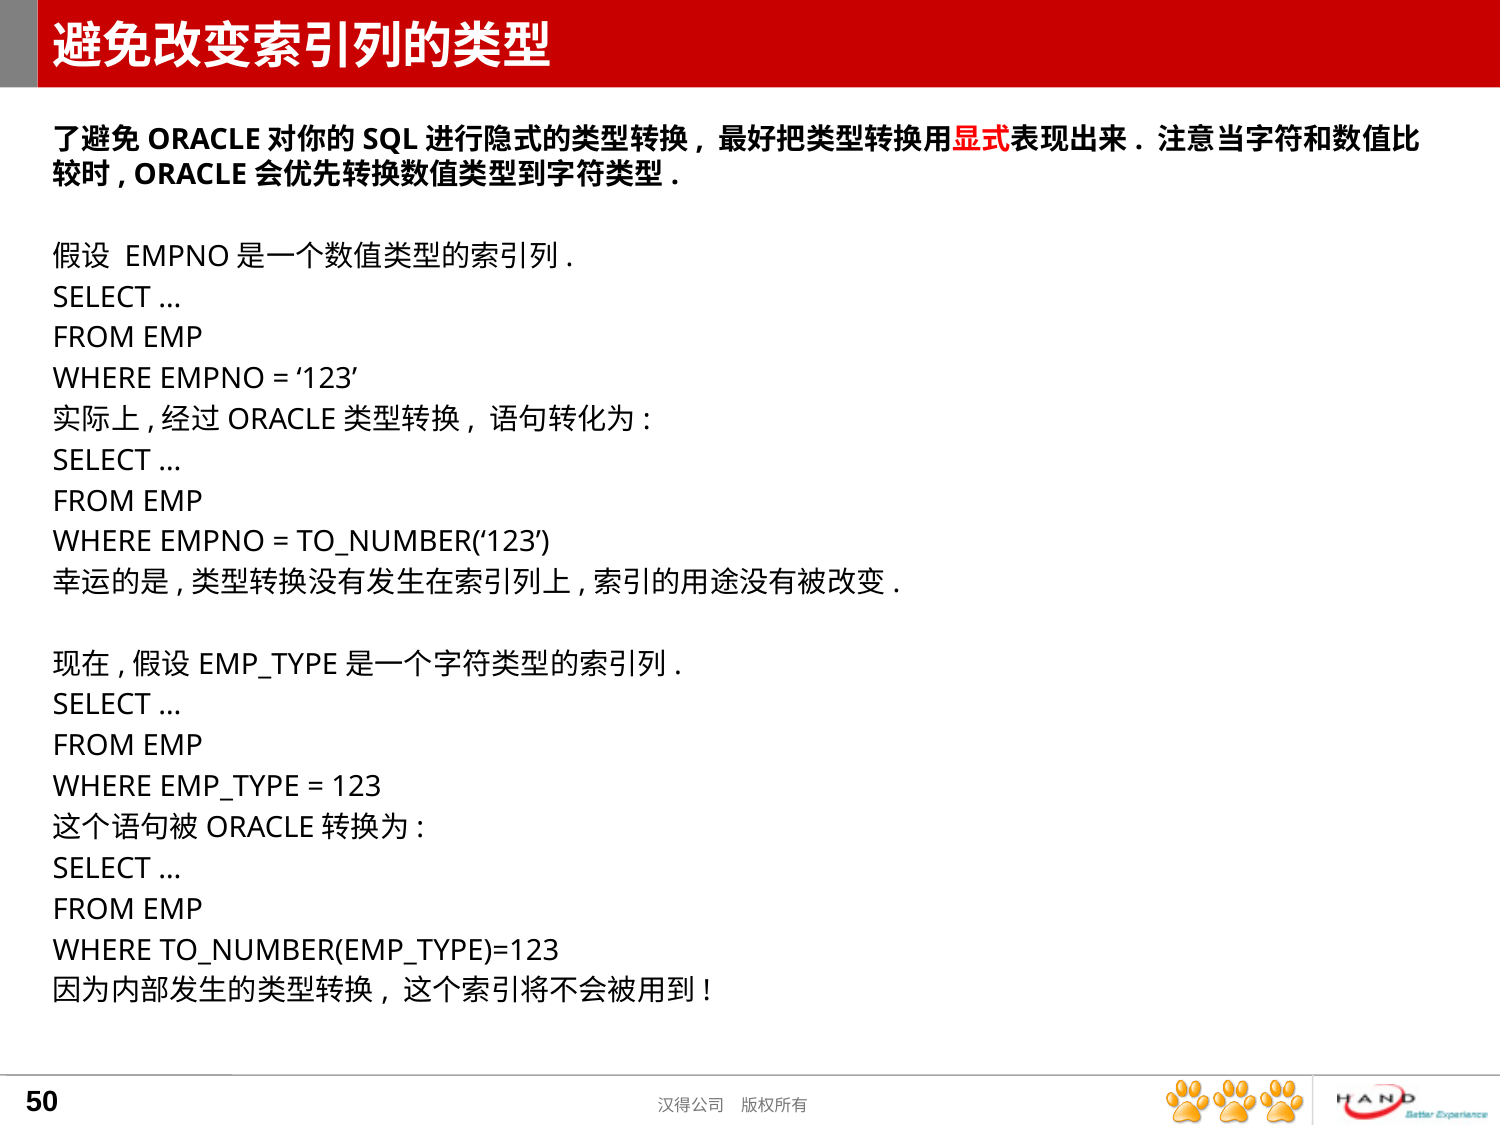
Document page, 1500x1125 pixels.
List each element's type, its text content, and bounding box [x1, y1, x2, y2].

title 避免改变索引列的类型 [37, 0, 1500, 88]
list 了避免ORACLE对你的SQL进行隐式的类型转换, 最好把类型转换用显式表现出来. 注意当字符和数值比较时, ORACLE会优先转换数值类型到字符类型. 假设 EMPNO是一个数值类型的索引列. SELECT … FROM EMP WHERE EMPNO = ‘123’ 实际上,经过ORACLE类型转换, 语句转化为: SELECT … FROM EMP WHERE EMPNO = TO_NUMBER(‘123’) 幸运的是,类型转换没有发生在索引列上,索引的用途没有被改变. 现在,假设EMP_TYPE是一个字符类型的索引列. SELECT … FROM EMP WHERE EMP_TYPE = 123 这个语句被ORACLE转换为: SELECT … FROM EMP WHERE TO_NUMBER(EMP_TYPE)=123 因为内部发生的类型转换, 这个索引将不会被用到! [37, 112, 1466, 1065]
picture [1337, 1084, 1488, 1125]
picture [1163, 1077, 1305, 1125]
slide_number 50 [5, 1074, 94, 1125]
